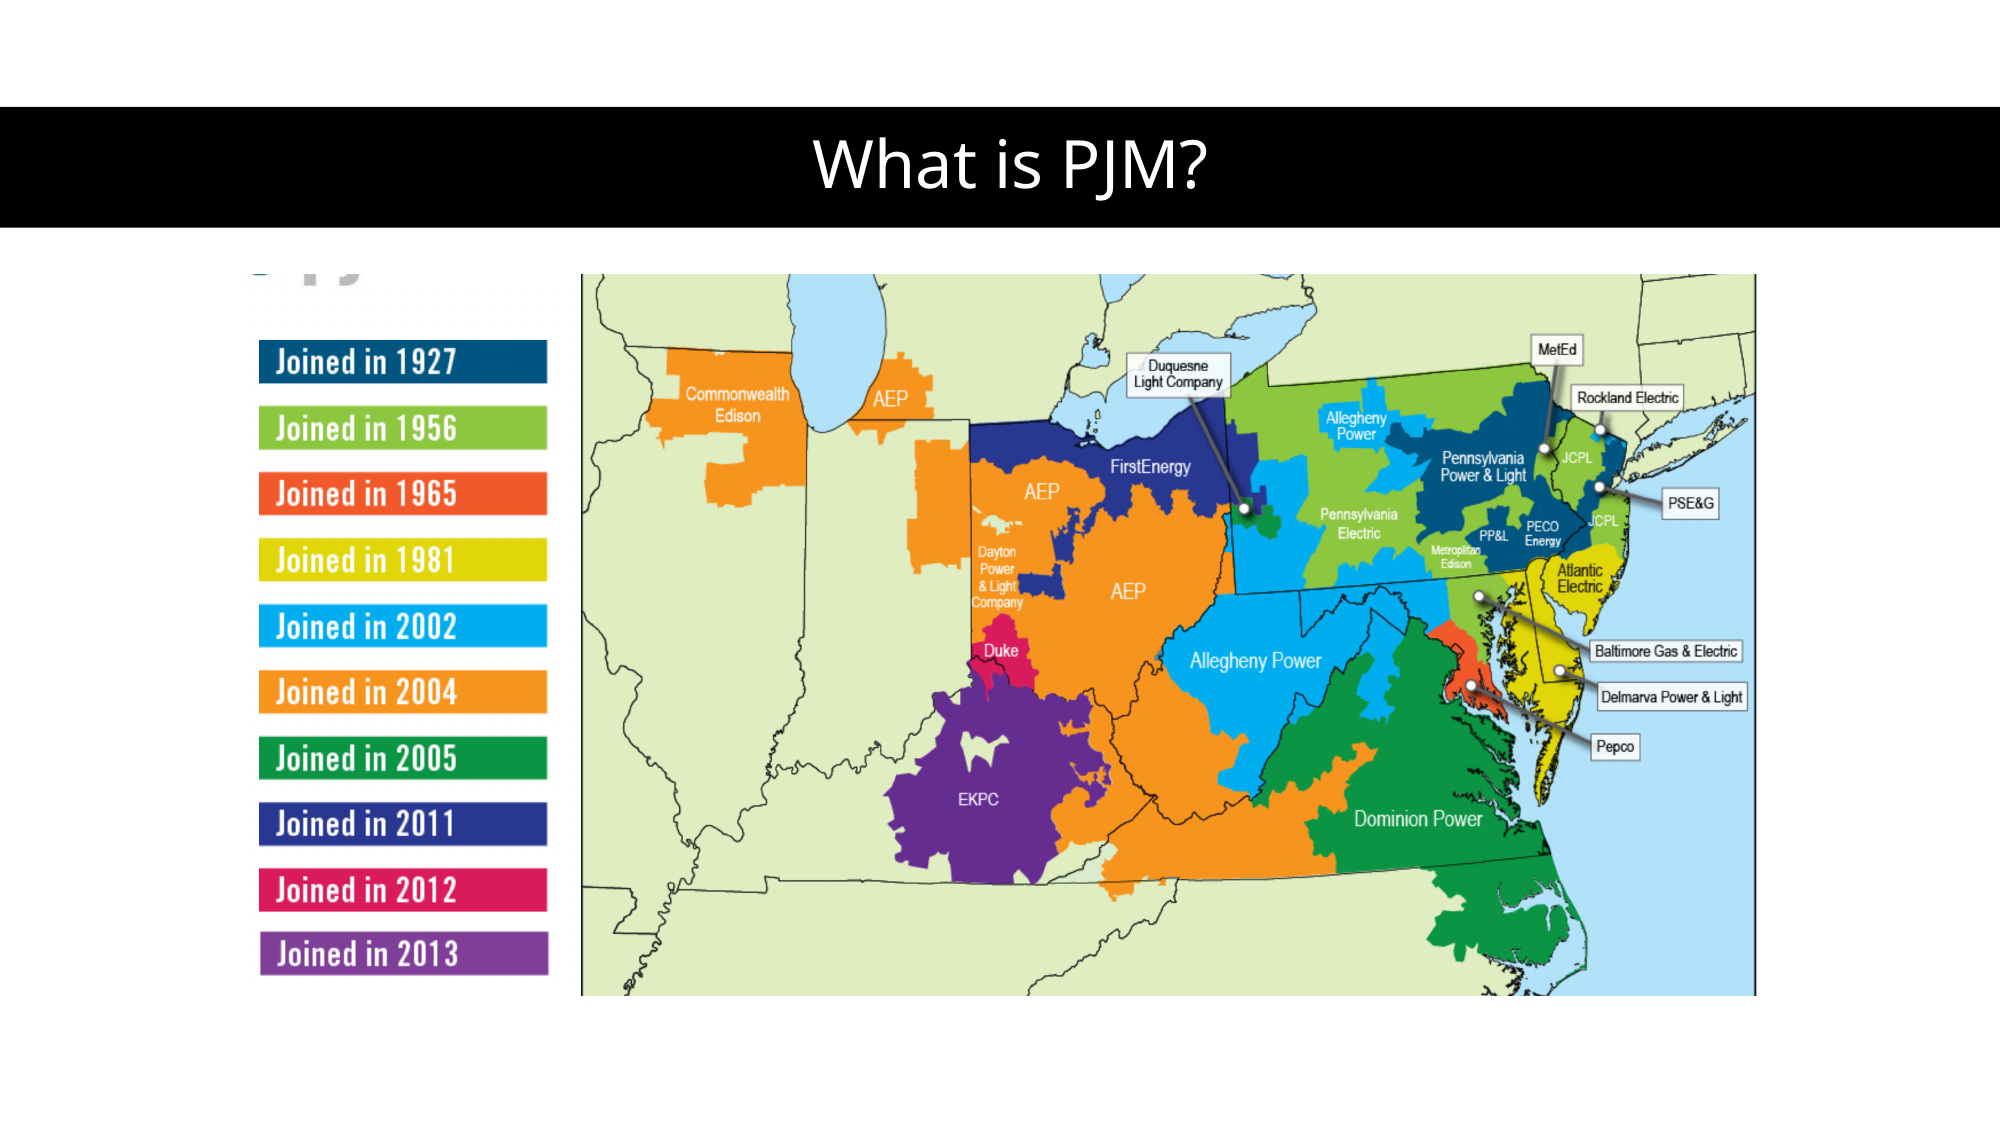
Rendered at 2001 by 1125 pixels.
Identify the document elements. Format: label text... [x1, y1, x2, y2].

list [241, 274, 1759, 996]
text_box [0, 106, 2000, 229]
title What is PJM? [91, 105, 1931, 228]
